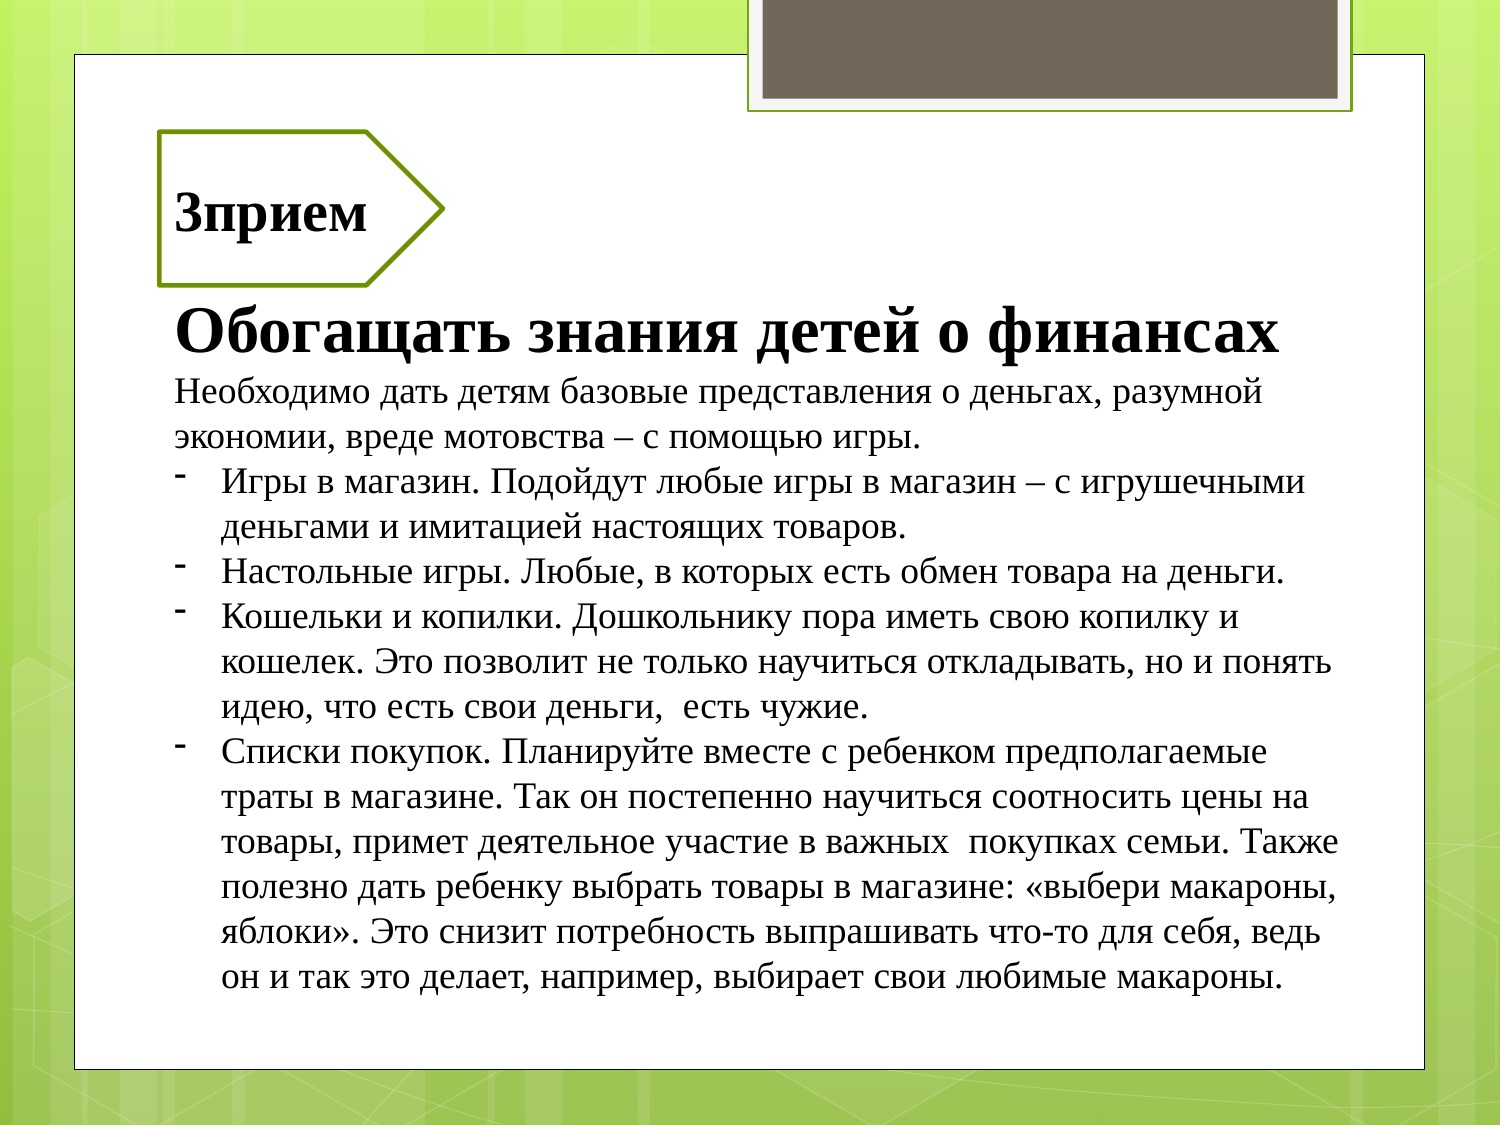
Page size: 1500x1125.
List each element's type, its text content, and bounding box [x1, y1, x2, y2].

text_box 3прием [159, 165, 408, 251]
text_box [408, 171, 444, 246]
text_box Обогащать знания детей о финансах Необходимо дать детям базовые представления о деньгах, разумной экономии, вреде мотовства – с помощью игры. Игры в магазин. Подойдут любые игры в магазин – с игрушечными деньгами и имитацией настоящих товаров. Настольные игры. Любые, в которых есть обмен товара на деньги. Кошельки и копилки. Дошкольнику пора иметь свою копилку и кошелек. Это позволит не только научиться откладывать, но и понять идею, что есть свои деньги, есть чужие. Списки покупок. Планируйте вместе с ребенком предполагаемые траты в магазине. Так он постепенно научиться соотносить цены на товары, примет деятельное участие в важных покупках семьи. Также полезно дать ребенку выбрать товары в магазине: «выбери макароны, яблоки». Это снизит потребность выпрашивать что-то для себя, ведь он и так это делает, например, выбирает свои любимые макароны. [159, 278, 1376, 1004]
text_box [158, 130, 403, 287]
